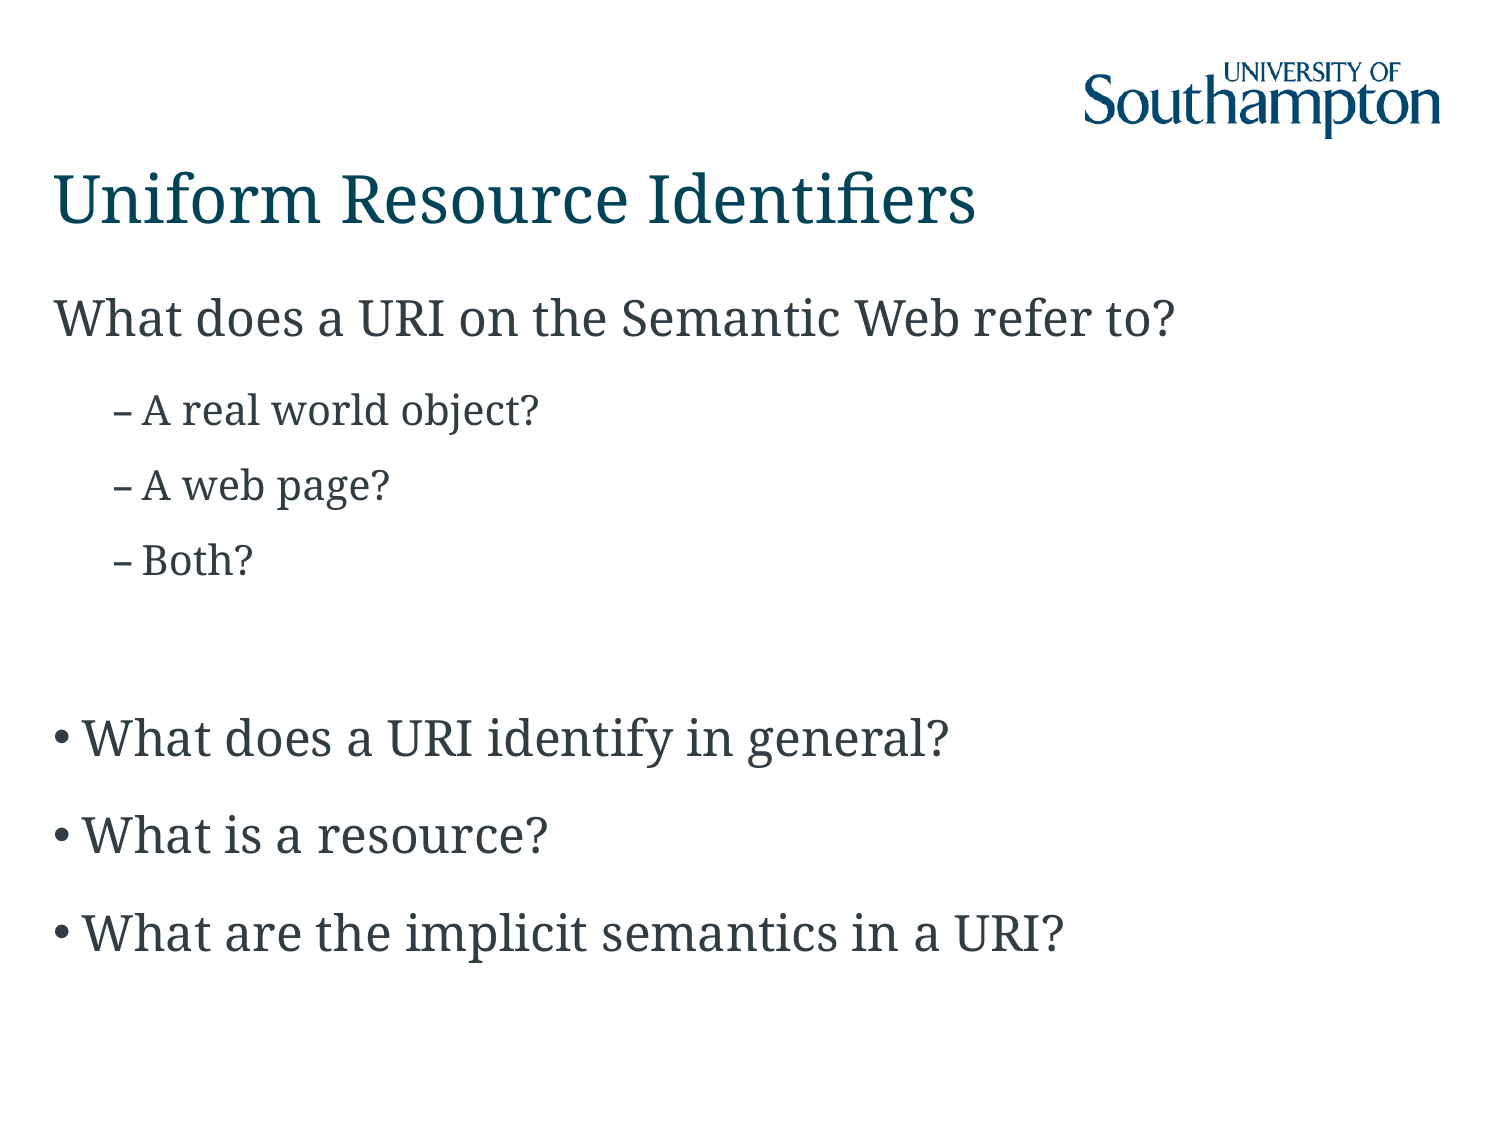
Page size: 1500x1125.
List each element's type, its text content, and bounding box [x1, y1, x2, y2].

title Uniform Resource Identifiers [52, 148, 1448, 256]
list What does a URI on the Semantic Web refer to? A real world object? A web page? Both? What does a URI identify in general? What is a resource? What are the implicit semantics in a URI? [52, 278, 1448, 1011]
picture [1085, 62, 1440, 139]
